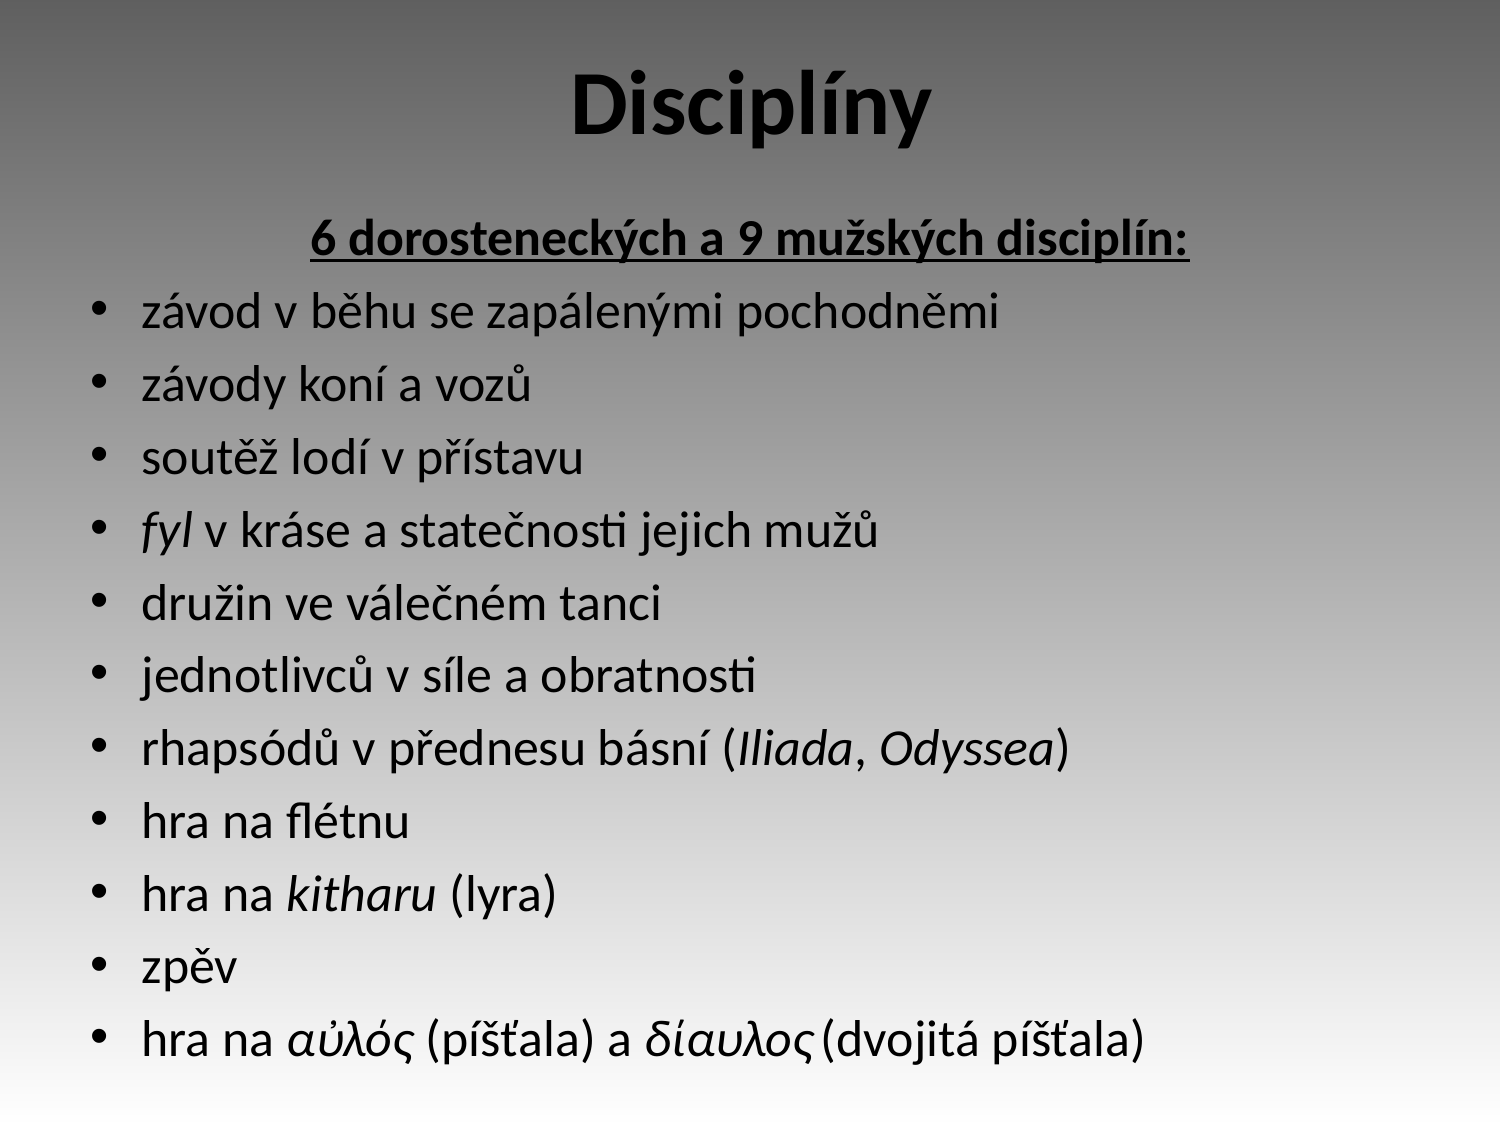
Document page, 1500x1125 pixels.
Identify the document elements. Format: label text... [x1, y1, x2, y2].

list 6 dorosteneckých a 9 mužských disciplín: závod v běhu se zapálenými pochodněmi závody koní a vozů soutěž lodí v přístavu fyl v kráse a statečnosti jejich mužů družin ve válečném tanci jednotlivců v síle a obratnosti rhapsódů v přednesu básní (Iliada, Odyssea) hra na flétnu hra na kitharu (lyra) zpěv hra na αὐλός (píšťala) a δίαυλος (dvojitá píšťala) [75, 196, 1425, 1083]
title Disciplíny [3, 3, 1500, 192]
